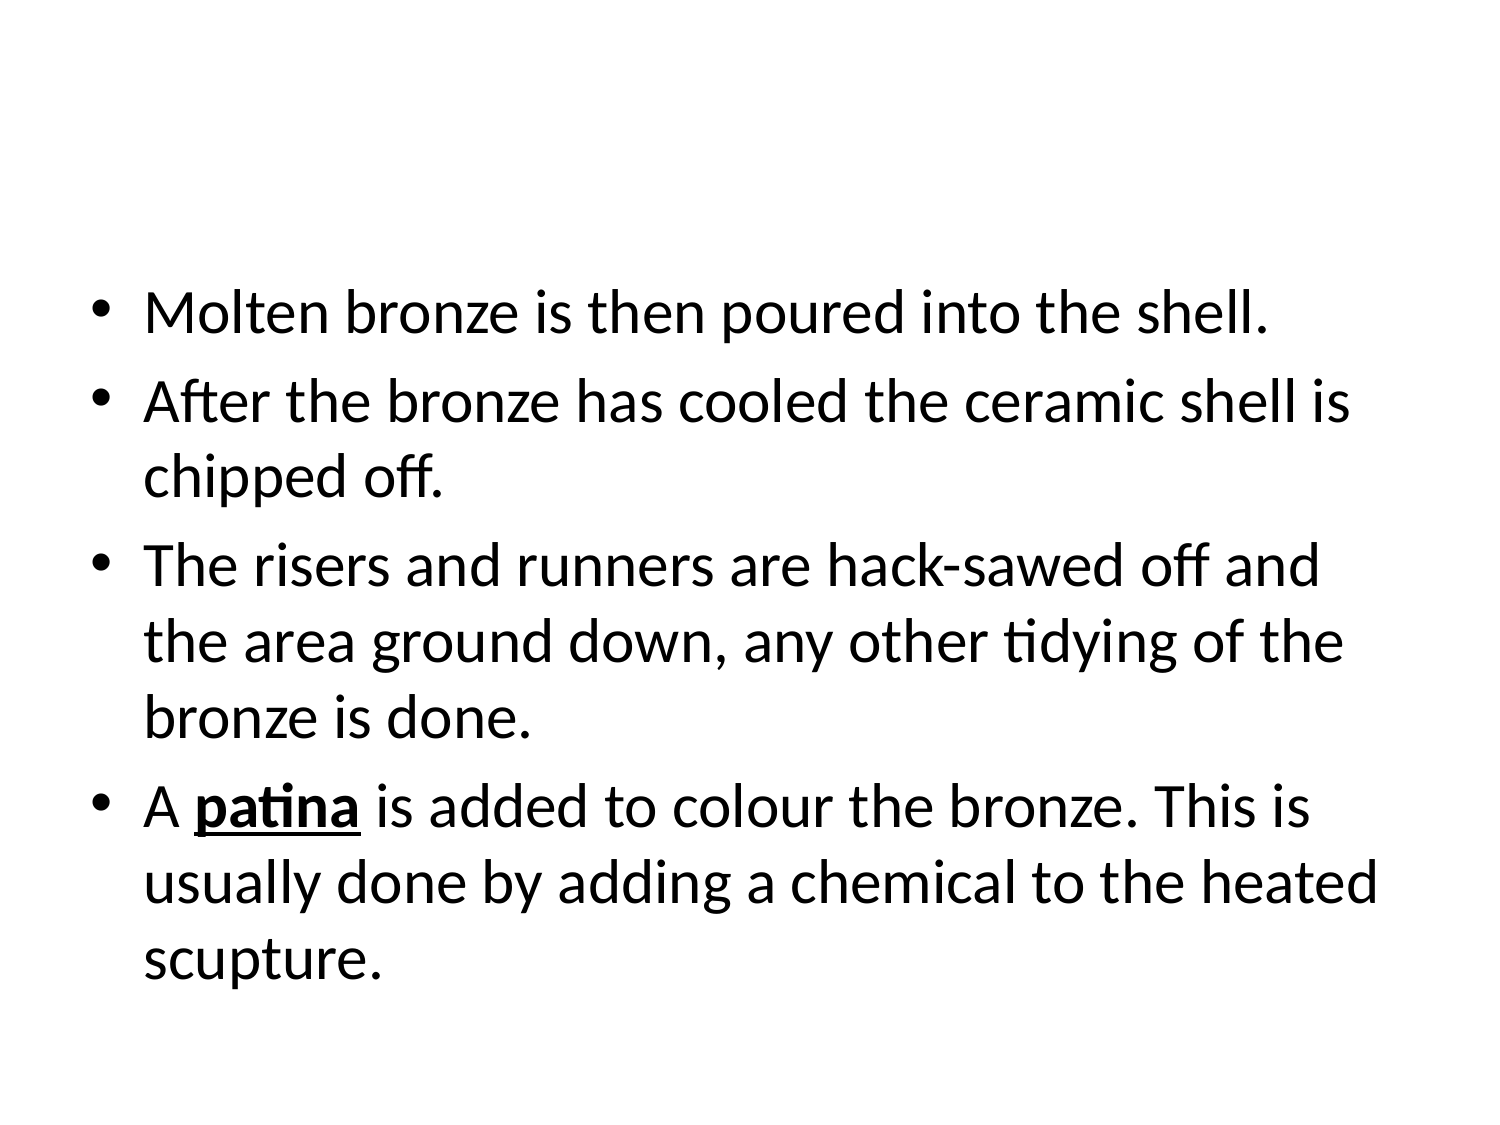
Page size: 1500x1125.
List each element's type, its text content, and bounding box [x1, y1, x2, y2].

list Molten bronze is then poured into the shell. After the bronze has cooled the ceramic shell is chipped off. The risers and runners are hack-sawed off and the area ground down, any other tidying of the bronze is done. A patina is added to colour the bronze. This is usually done by adding a chemical to the heated scupture. [75, 262, 1425, 1005]
